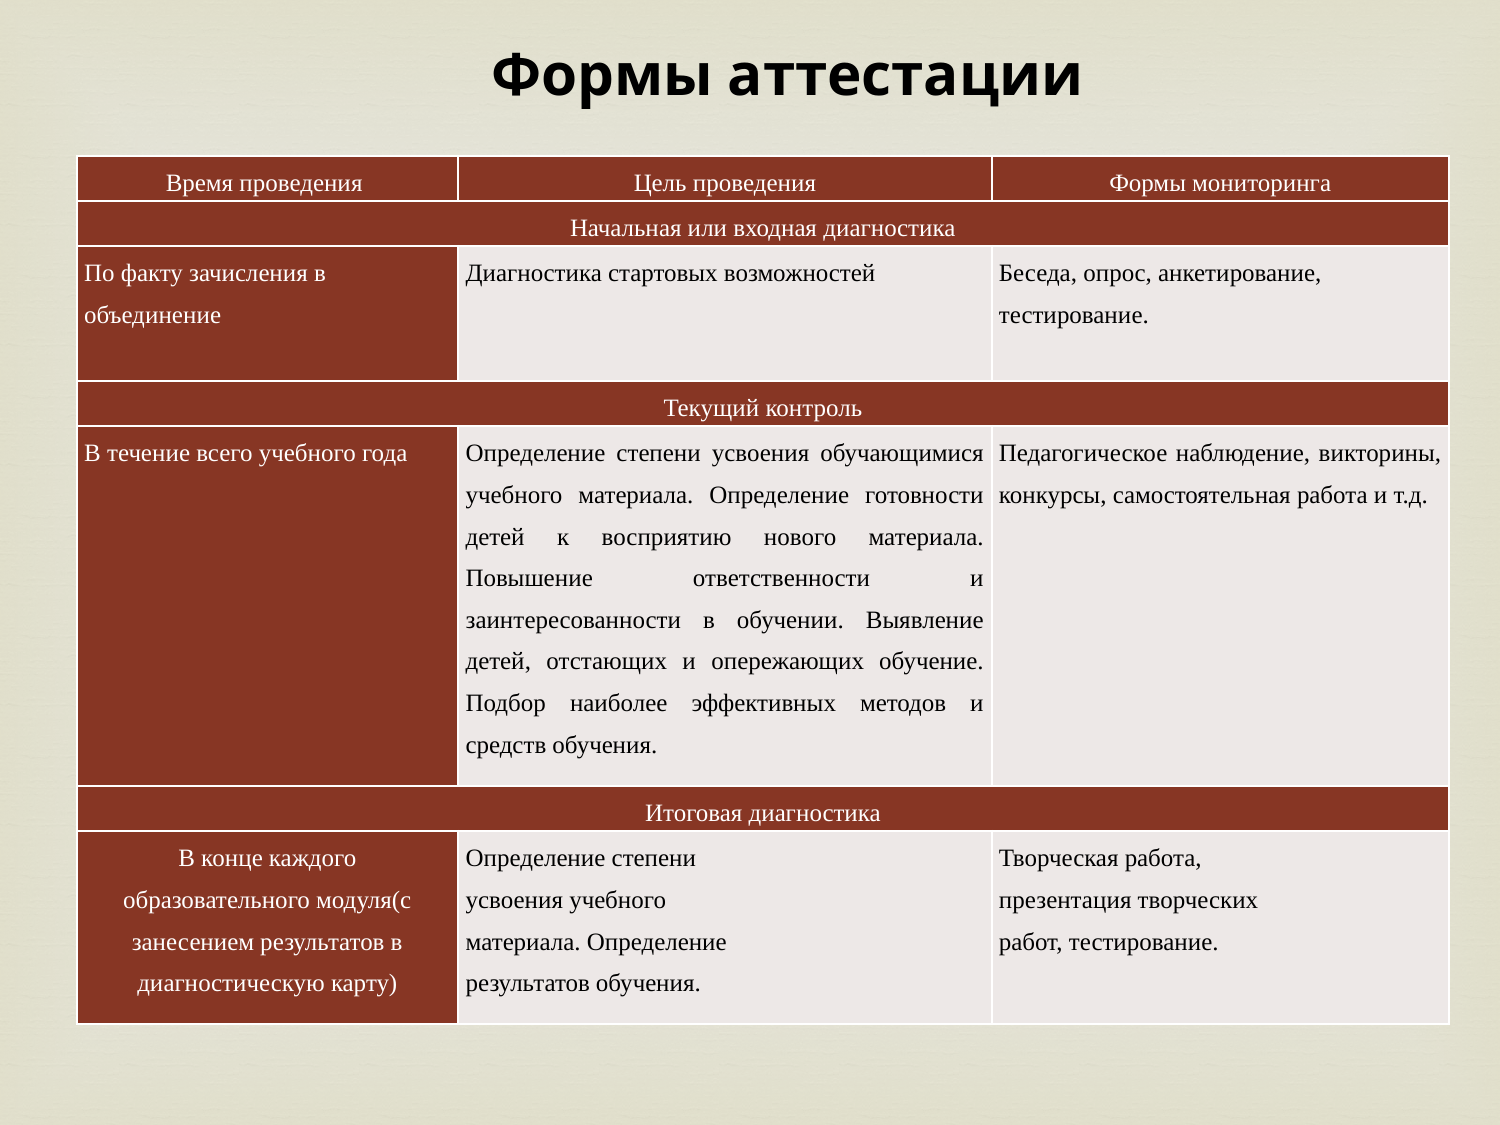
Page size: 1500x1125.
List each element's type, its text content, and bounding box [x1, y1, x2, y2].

table_cell В течение всего учебного года [78, 427, 457, 785]
table_header Формы мониторинга [993, 157, 1448, 200]
table_cell Диагностика стартовых возможностей [459, 247, 991, 380]
table_cell Итоговая диагностика [78, 787, 1448, 830]
table_header Цель проведения [459, 157, 991, 200]
table_cell Текущий контроль [78, 382, 1448, 425]
table_cell По факту зачисления в объединение [78, 247, 457, 380]
table_cell Педагогическое наблюдение, викторины, конкурсы, самостоятельная работа и т.д. [993, 427, 1448, 785]
table_header Время проведения [78, 157, 457, 200]
table_cell Беседа, опрос, анкетирование, тестирование. [993, 247, 1448, 380]
table_cell Начальная или входная диагностика [78, 202, 1448, 245]
text_box Формы аттестации [265, 29, 1235, 115]
table_cell Определение степени усвоения обучающимися учебного материала. Определение готовности детей к восприятию нового материала. Повышение ответственности и заинтересованности в обучении. Выявление детей, отстающих и опережающих обучение. Подбор наиболее эффективных методов и средств обучения. [459, 427, 991, 785]
table_cell В конце каждого образовательного модуля(с занесением результатов в диагностическую карту) [78, 832, 457, 1023]
table_cell Творческая работа, презентация творческих работ, тестирование. [993, 832, 1448, 1023]
table_cell Определение степени усвоения учебного материала. Определение результатов обучения. [459, 832, 991, 1023]
